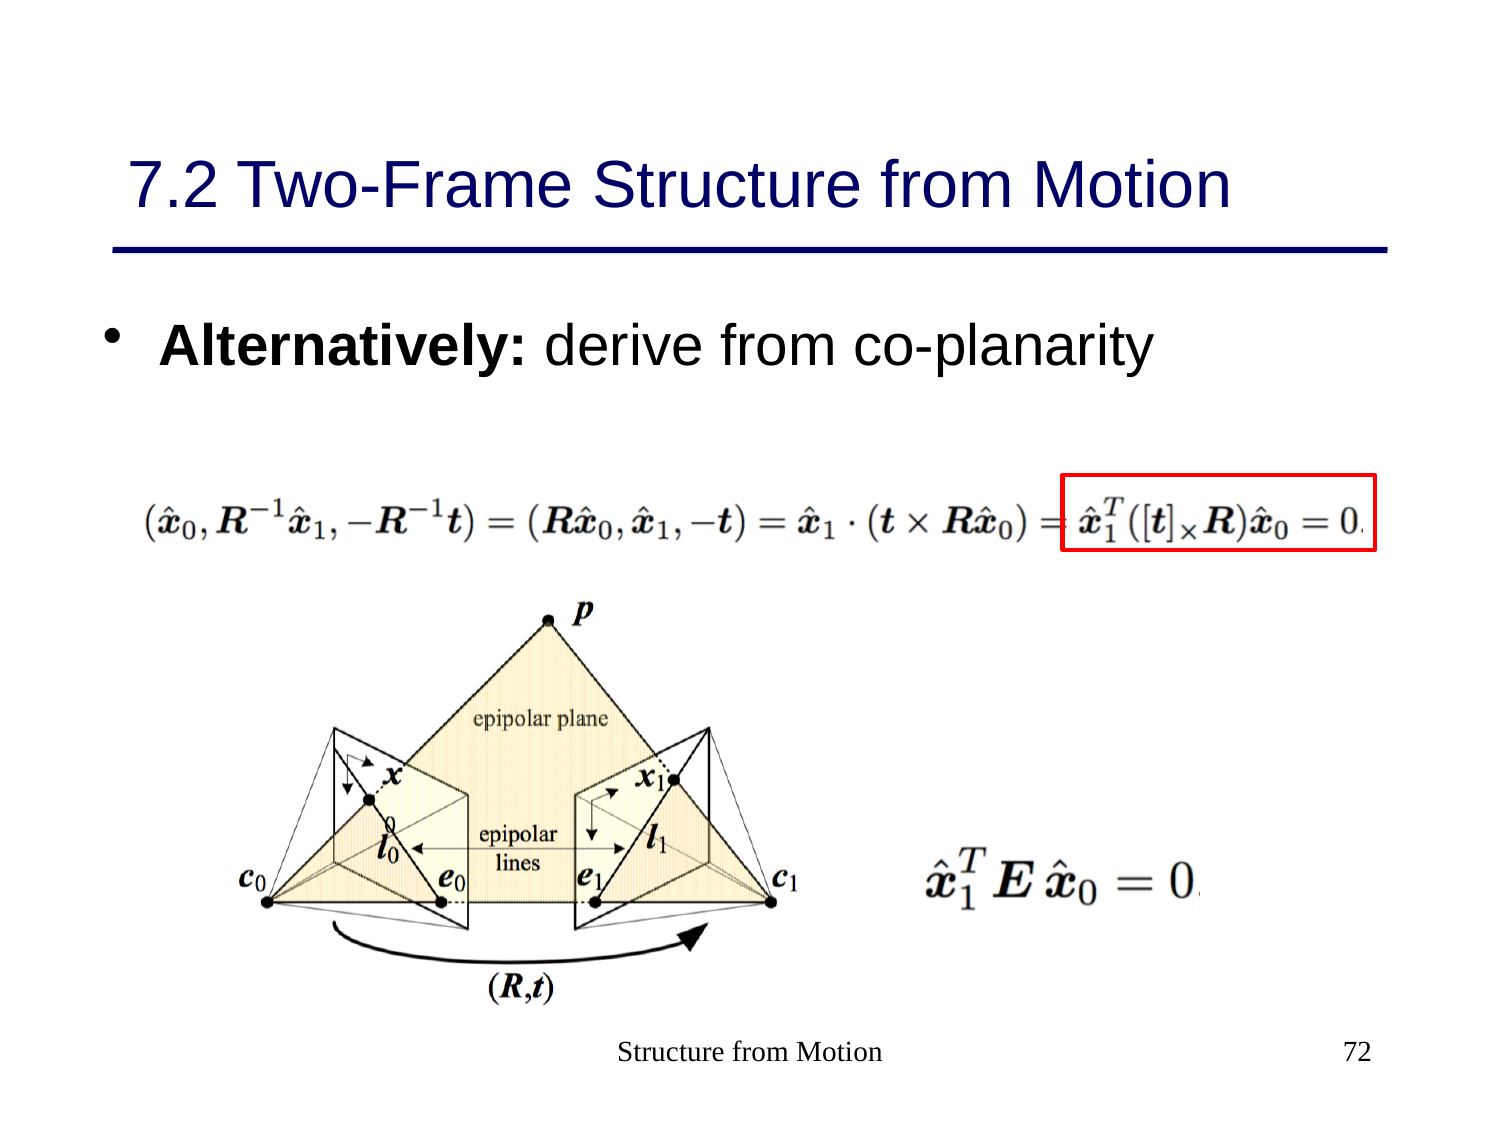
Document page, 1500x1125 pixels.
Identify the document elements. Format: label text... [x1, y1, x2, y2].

picture [124, 487, 1363, 555]
slide_number 72 [1074, 1024, 1388, 1101]
text_box [1060, 473, 1377, 552]
footer Structure from Motion [449, 1024, 1051, 1101]
title 7.2 Two-Frame Structure from Motion [112, 99, 1388, 263]
list Alternatively: derive from co-planarity [87, 299, 1363, 1013]
picture [874, 824, 1201, 917]
picture [199, 587, 813, 1013]
